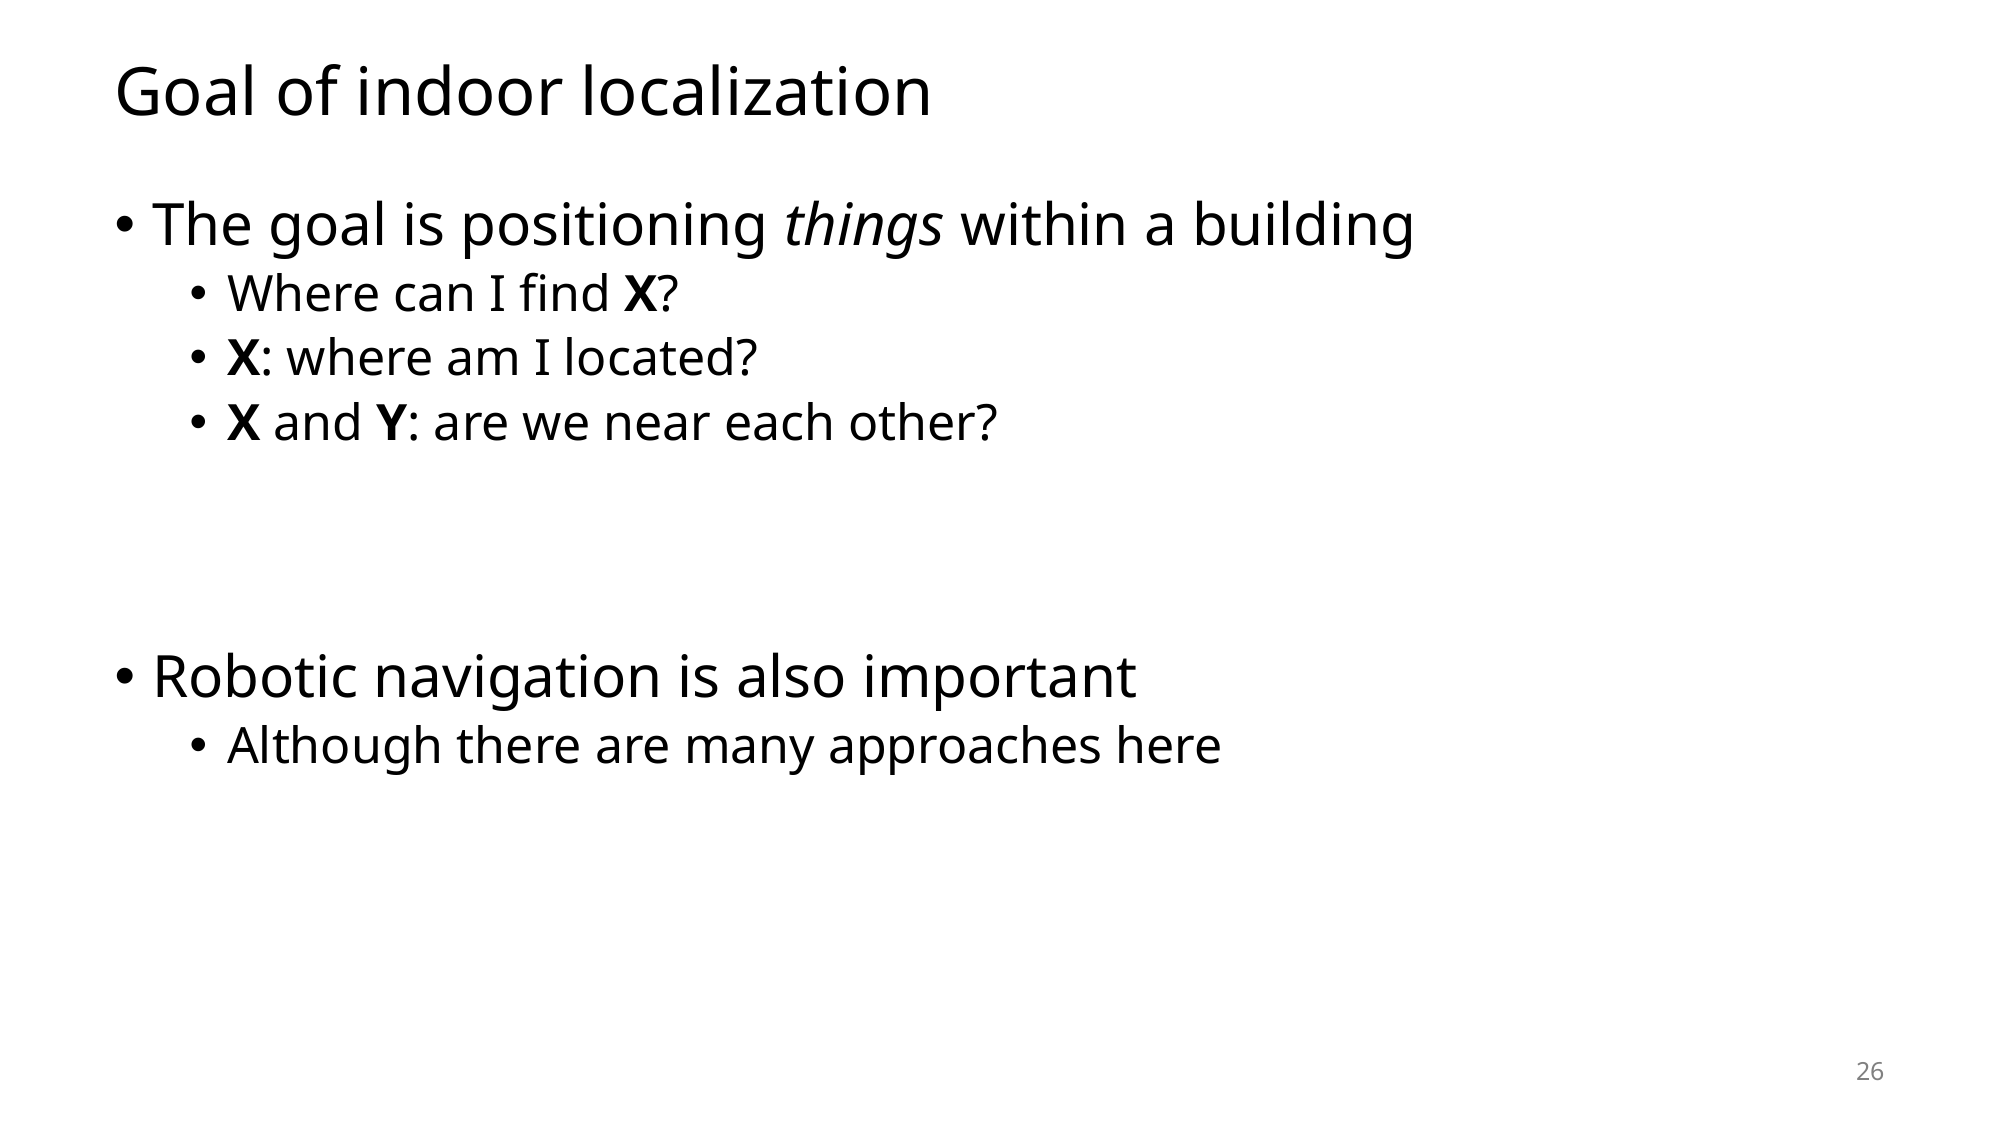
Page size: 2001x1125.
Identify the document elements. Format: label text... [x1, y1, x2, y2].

list The goal is positioning things within a building Where can I find X? X: where am I located? X and Y: are we near each other? Robotic navigation is also important Although there are many approaches here [99, 187, 1900, 1013]
title Goal of indoor localization [99, 37, 1900, 150]
slide_number 26 [1749, 1042, 1900, 1103]
